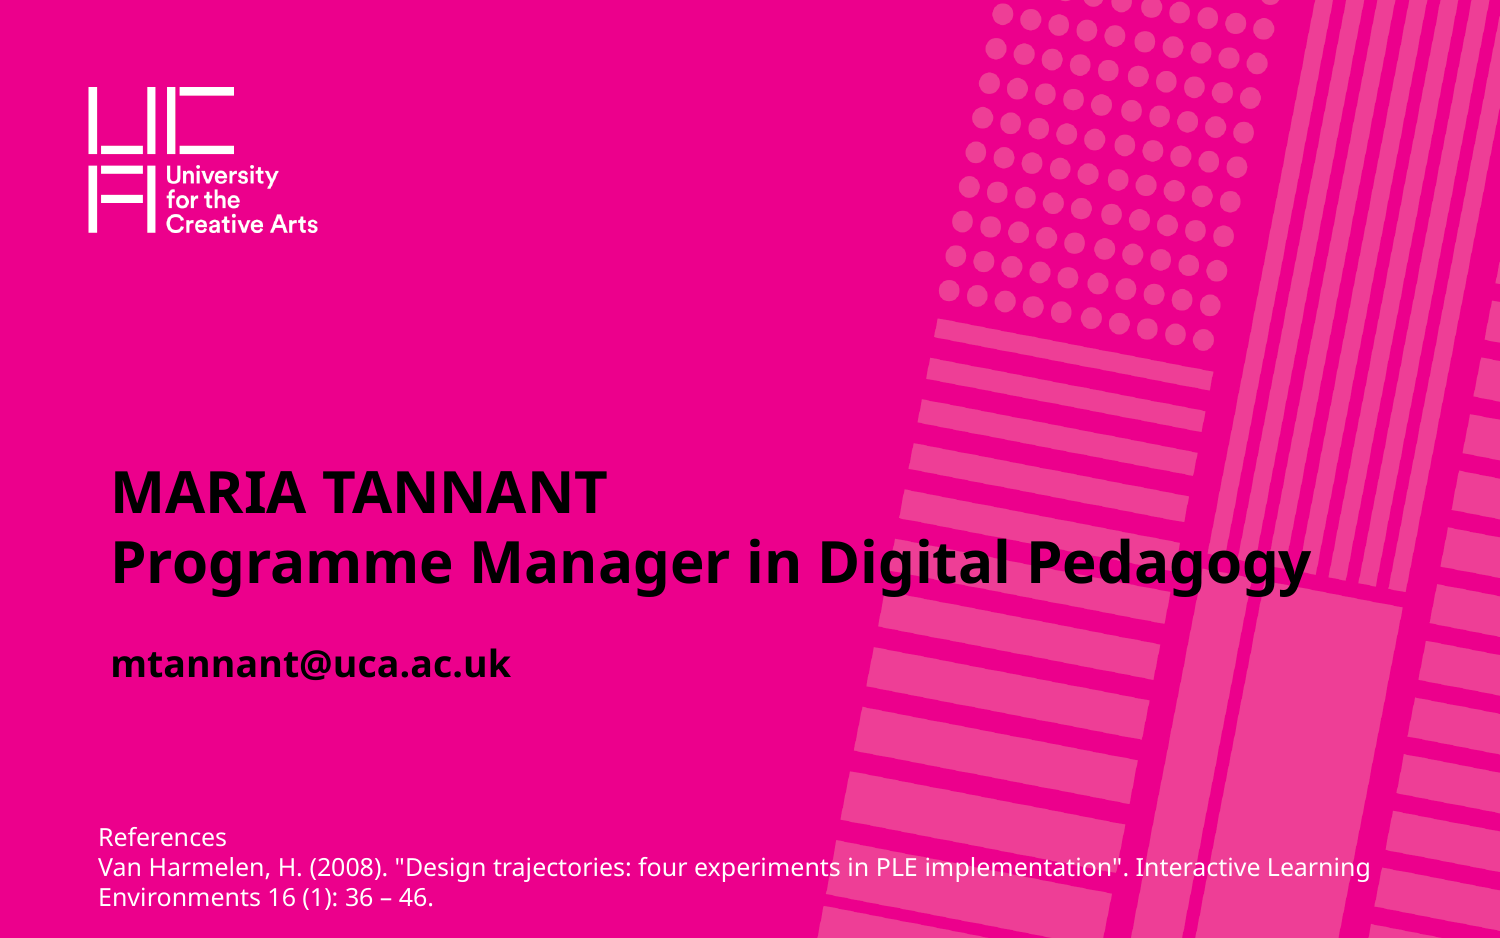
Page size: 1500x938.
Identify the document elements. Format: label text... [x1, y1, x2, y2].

text_box MARIA TANNANT Programme Manager in Digital Pedagogy mtannant@uca.ac.uk [102, 446, 1429, 694]
picture [0, 0, 1500, 938]
text_box References Van Harmelen, H. (2008). "Design trajectories: four experiments in PLE implementation". Interactive Learning Environments 16 (1): 36 – 46. [89, 813, 1388, 920]
